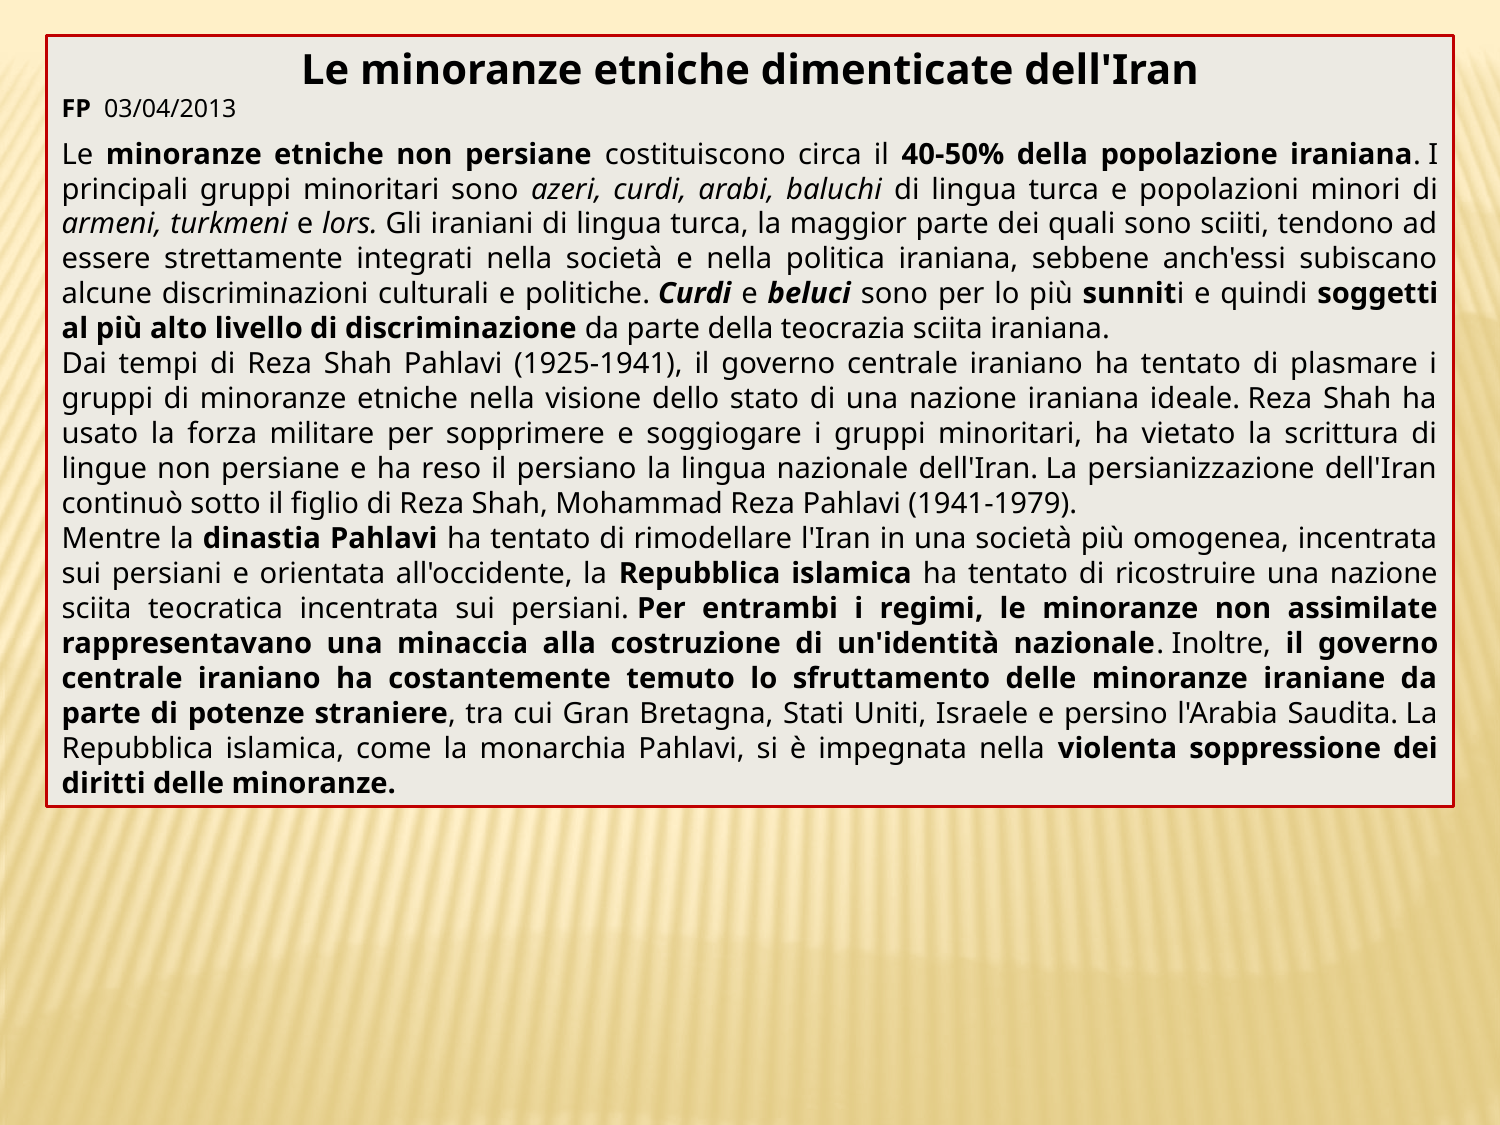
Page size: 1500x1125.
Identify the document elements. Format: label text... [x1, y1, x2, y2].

text_box Le minoranze etniche dimenticate dell'Iran FP 03/04/2013 Le minoranze etniche non persiane costituiscono circa il 40-50% della popolazione iraniana. I principali gruppi minoritari sono azeri, curdi, arabi, baluchi di lingua turca e popolazioni minori di armeni, turkmeni e lors. Gli iraniani di lingua turca, la maggior parte dei quali sono sciiti, tendono ad essere strettamente integrati nella società e nella politica iraniana, sebbene anch'essi subiscano alcune discriminazioni culturali e politiche. Curdi e beluci sono per lo più sunniti e quindi soggetti al più alto livello di discriminazione da parte della teocrazia sciita iraniana. Dai tempi di Reza Shah Pahlavi (1925-1941), il governo centrale iraniano ha tentato di plasmare i gruppi di minoranze etniche nella visione dello stato di una nazione iraniana ideale. Reza Shah ha usato la forza militare per sopprimere e soggiogare i gruppi minoritari, ha vietato la scrittura di lingue non persiane e ha reso il persiano la lingua nazionale dell'Iran. La persianizzazione dell'Iran continuò sotto il figlio di Reza Shah, Mohammad Reza Pahlavi (1941-1979). Mentre la dinastia Pahlavi ha tentato di rimodellare l'Iran in una società più omogenea, incentrata sui persiani e orientata all'occidente, la Repubblica islamica ha tentato di ricostruire una nazione sciita teocratica incentrata sui persiani. Per entrambi i regimi, le minoranze non assimilate rappresentavano una minaccia alla costruzione di un'identità nazionale. Inoltre, il governo centrale iraniano ha costantemente temuto lo sfruttamento delle minoranze iraniane da parte di potenze straniere, tra cui Gran Bretagna, Stati Uniti, Israele e persino l'Arabia Saudita. La Repubblica islamica, come la monarchia Pahlavi, si è impegnata nella violenta soppressione dei diritti delle minoranze. [46, 35, 1454, 807]
